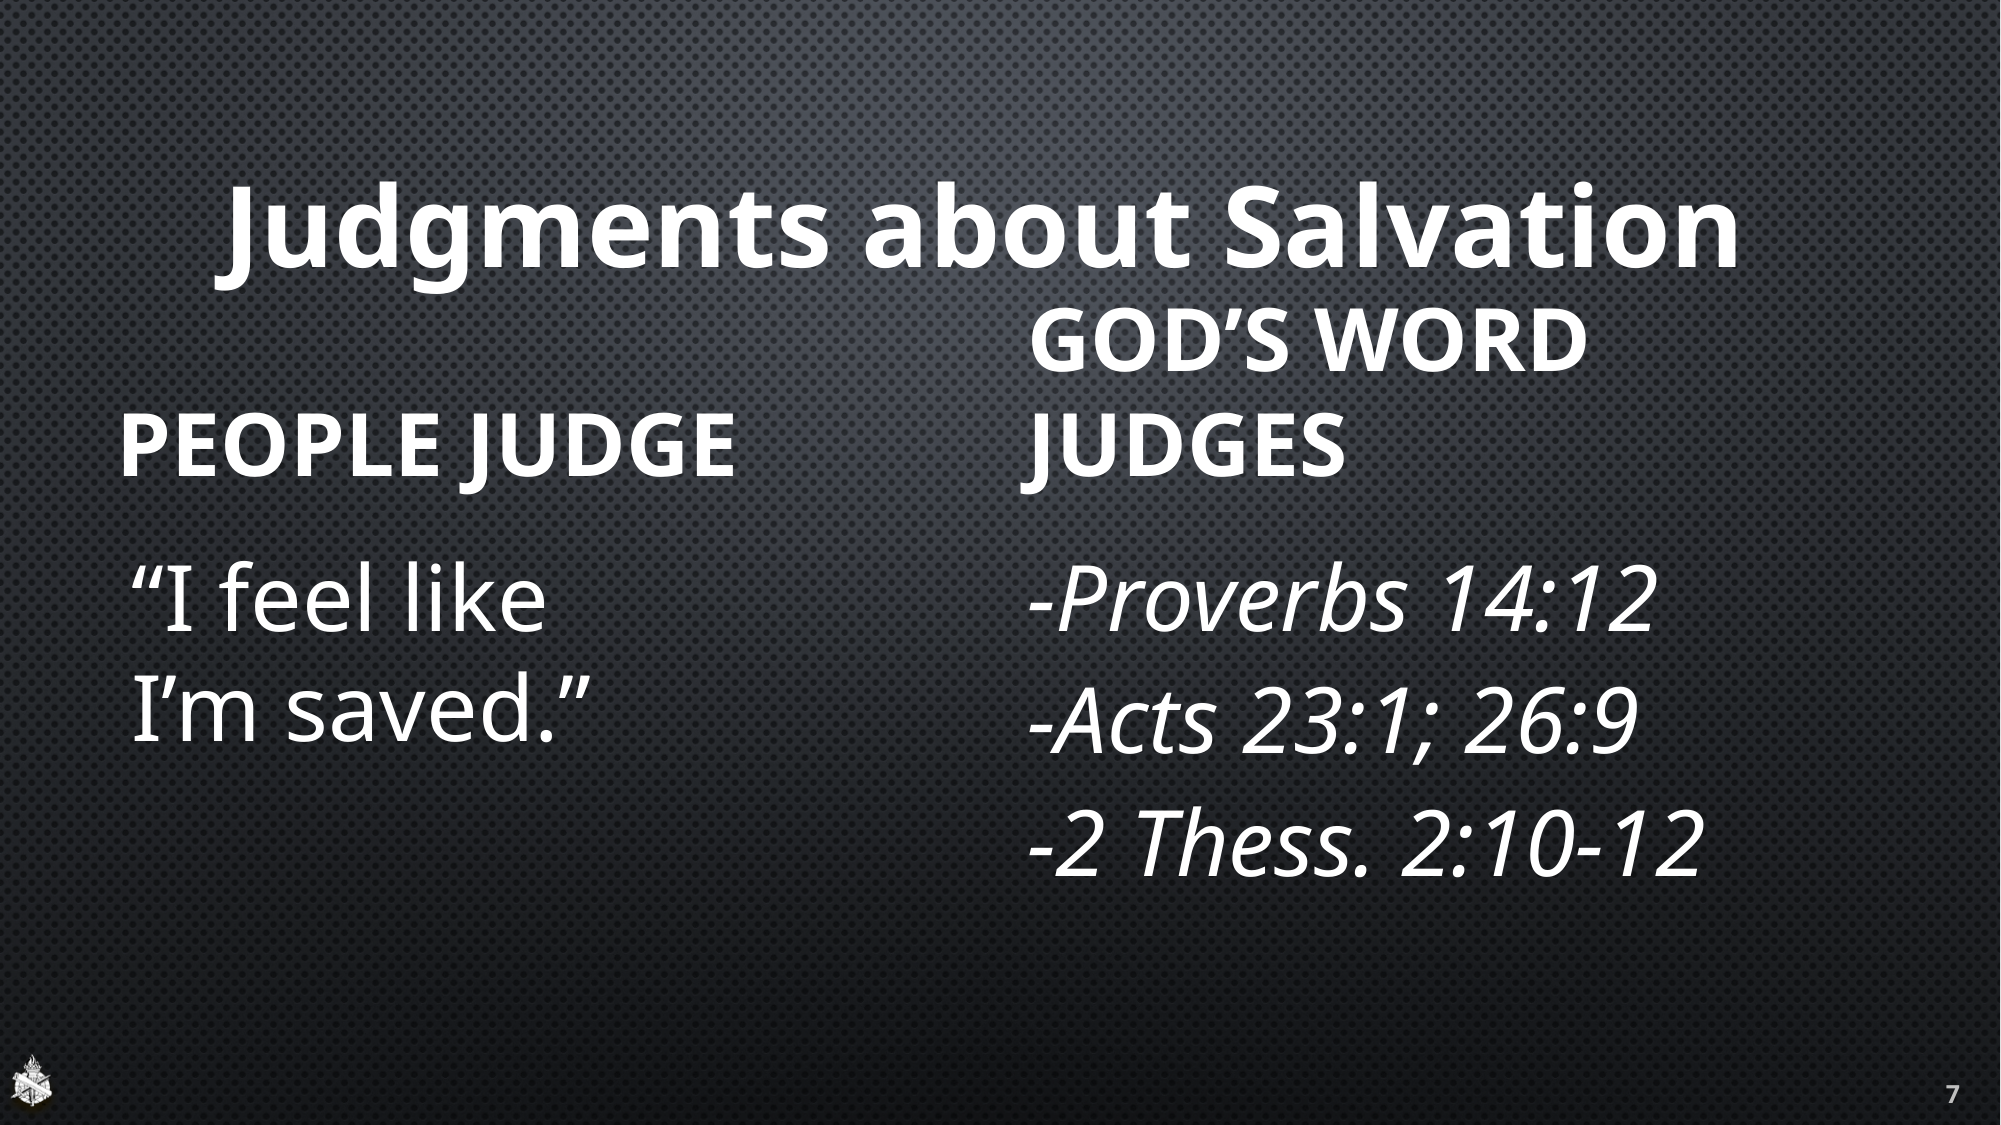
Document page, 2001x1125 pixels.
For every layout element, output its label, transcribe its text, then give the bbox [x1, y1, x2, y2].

slide_number 7 [1884, 1065, 1976, 1125]
list -Proverbs 14:12 -Acts 23:1; 26:9 -2 Thess. 2:10-12 [1012, 532, 1925, 1025]
list “I feel like I’m saved.” [116, 532, 899, 999]
title Judgments about Salvation [116, 99, 1854, 345]
list People Judge [101, 366, 988, 502]
picture [9, 1053, 54, 1108]
list God’s Word Judges [1012, 366, 1838, 502]
